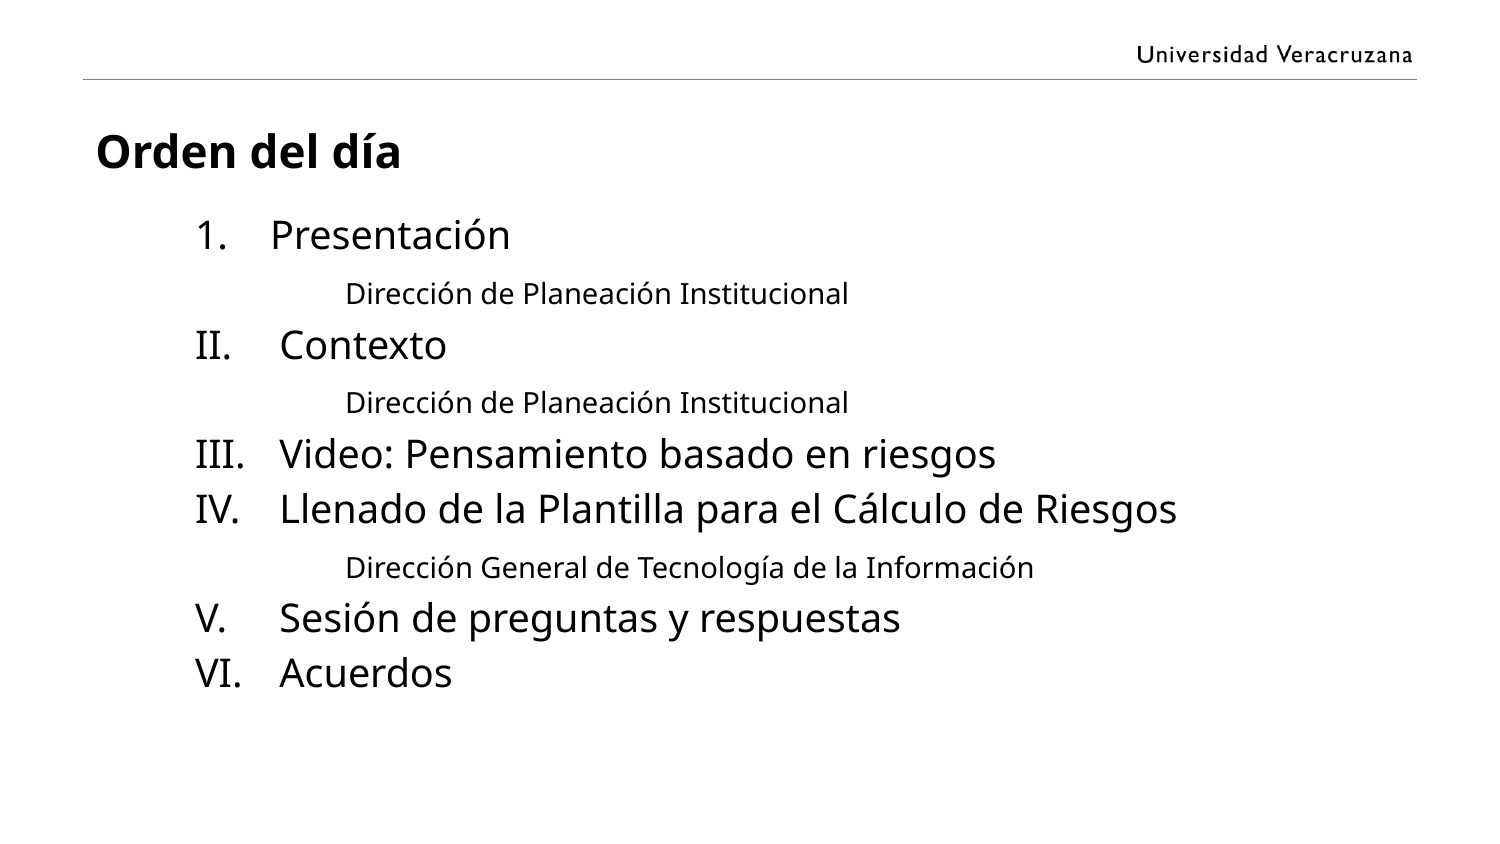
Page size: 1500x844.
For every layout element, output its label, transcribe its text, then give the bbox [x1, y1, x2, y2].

list Presentación Dirección de Planeación Institucional Contexto Dirección de Planeación Institucional Video: Pensamiento basado en riesgos Llenado de la Plantilla para el Cálculo de Riesgos Dirección General de Tecnología de la Información Sesión de preguntas y respuestas Acuerdos [182, 204, 1366, 801]
title Orden del día [83, 126, 1402, 174]
picture [1138, 45, 1412, 63]
